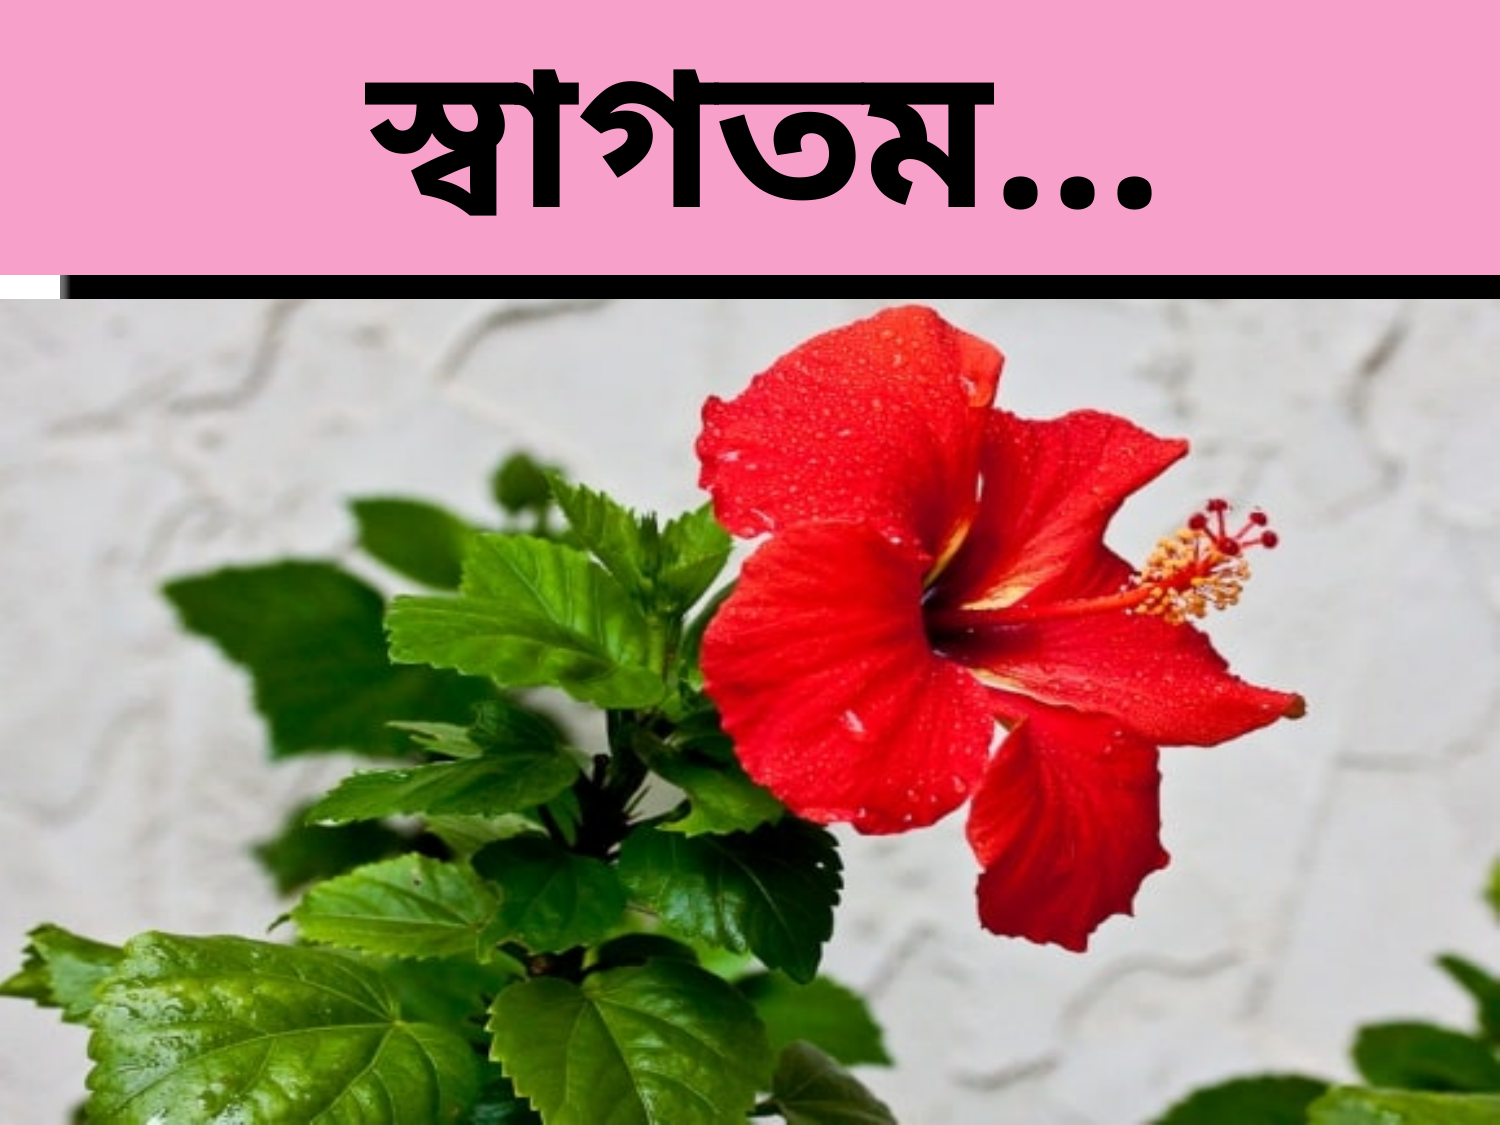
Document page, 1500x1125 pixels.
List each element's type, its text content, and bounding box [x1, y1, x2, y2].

picture [0, 299, 1500, 1125]
title স্বাগতম... [0, 0, 1500, 275]
